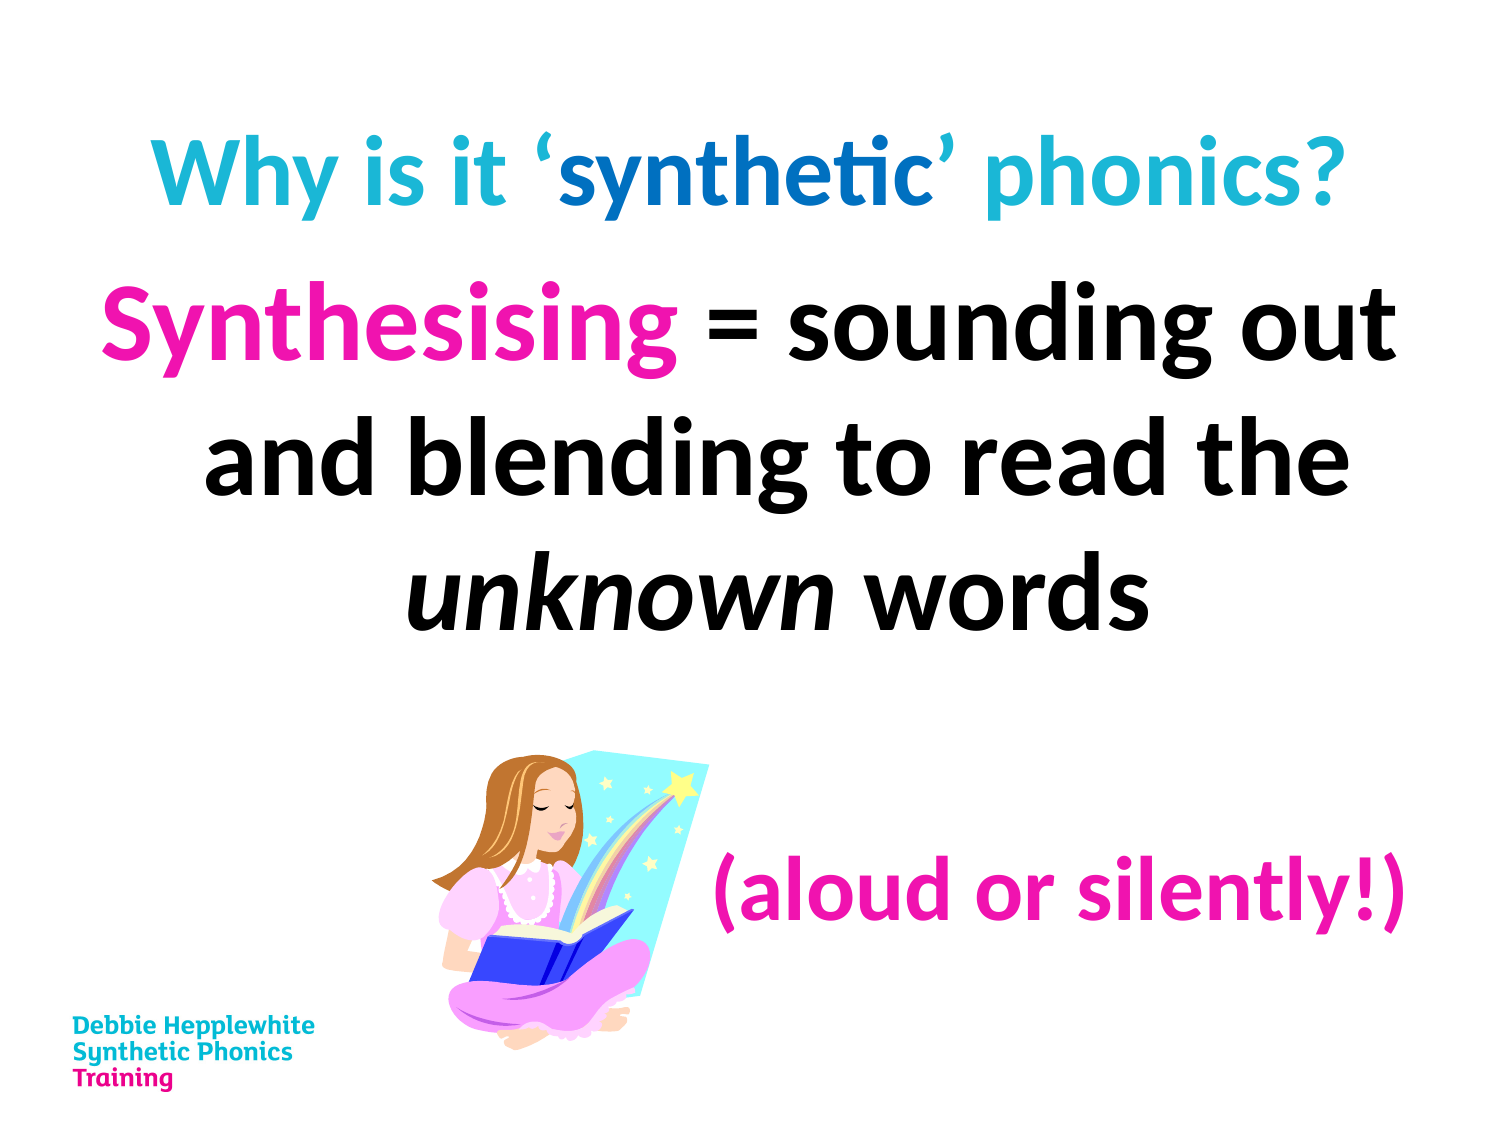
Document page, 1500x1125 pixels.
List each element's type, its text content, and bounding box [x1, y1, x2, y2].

list Why is it ‘synthetic’ phonics? Synthesising = sounding out and blending to read the unknown words (aloud or silently!) [74, 97, 1426, 1006]
picture [431, 749, 710, 1053]
picture [57, 999, 329, 1092]
